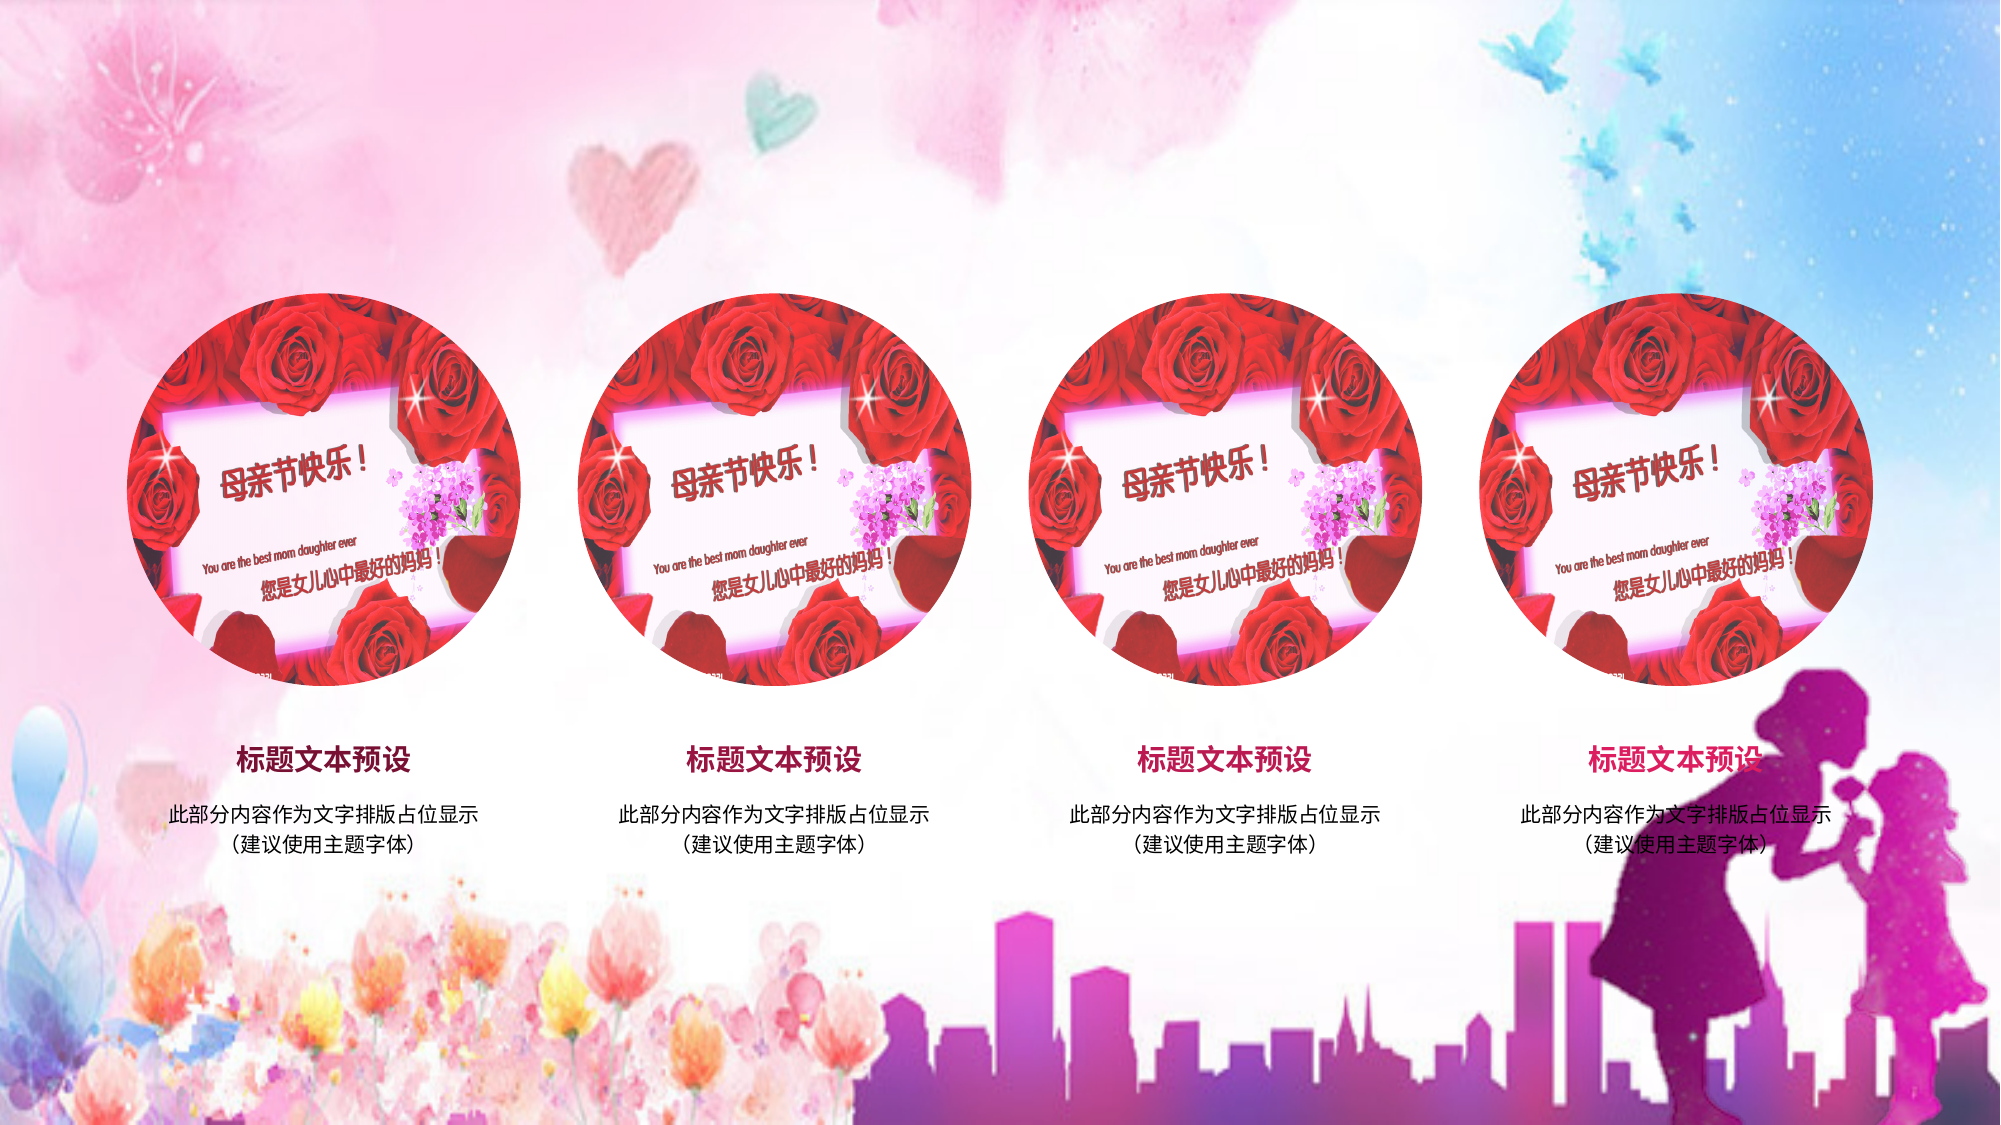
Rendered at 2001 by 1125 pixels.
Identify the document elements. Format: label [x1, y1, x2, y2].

text_box [103, 293, 1897, 886]
picture [1582, 654, 2000, 1125]
